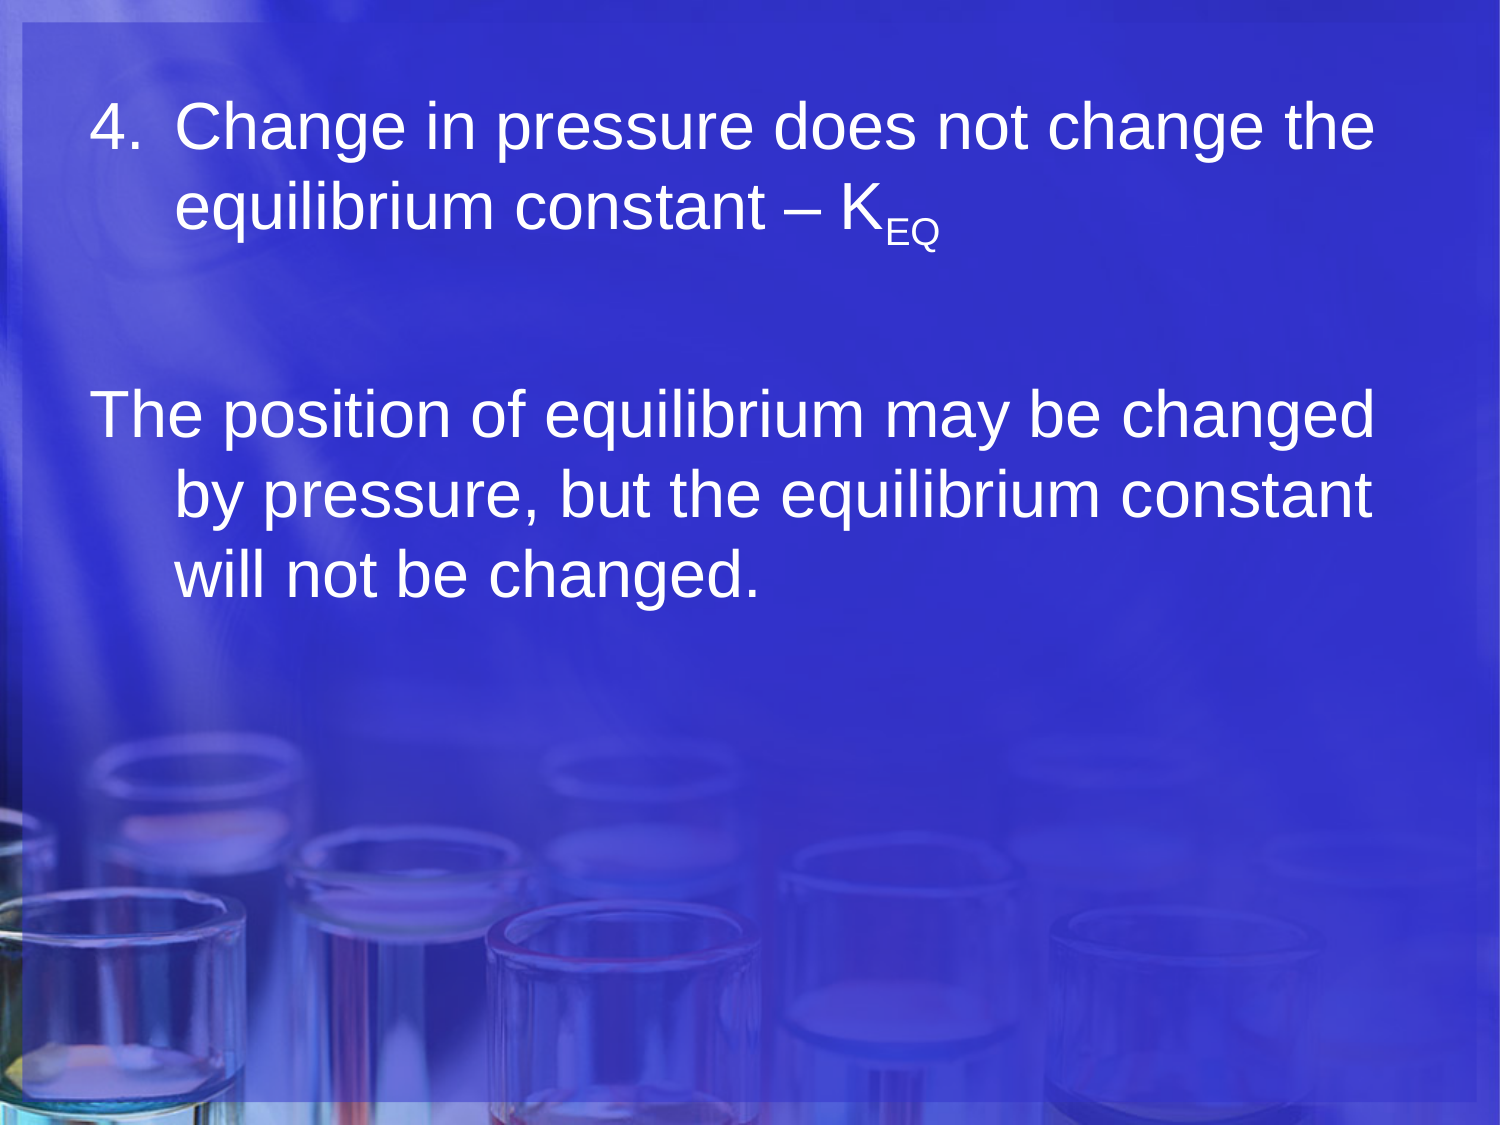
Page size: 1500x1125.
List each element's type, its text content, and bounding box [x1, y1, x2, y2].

picture [0, 0, 1500, 1125]
list Change in pressure does not change the equilibrium constant – KEQ The position of equilibrium may be changed by pressure, but the equilibrium constant will not be changed. [74, 74, 1425, 1076]
